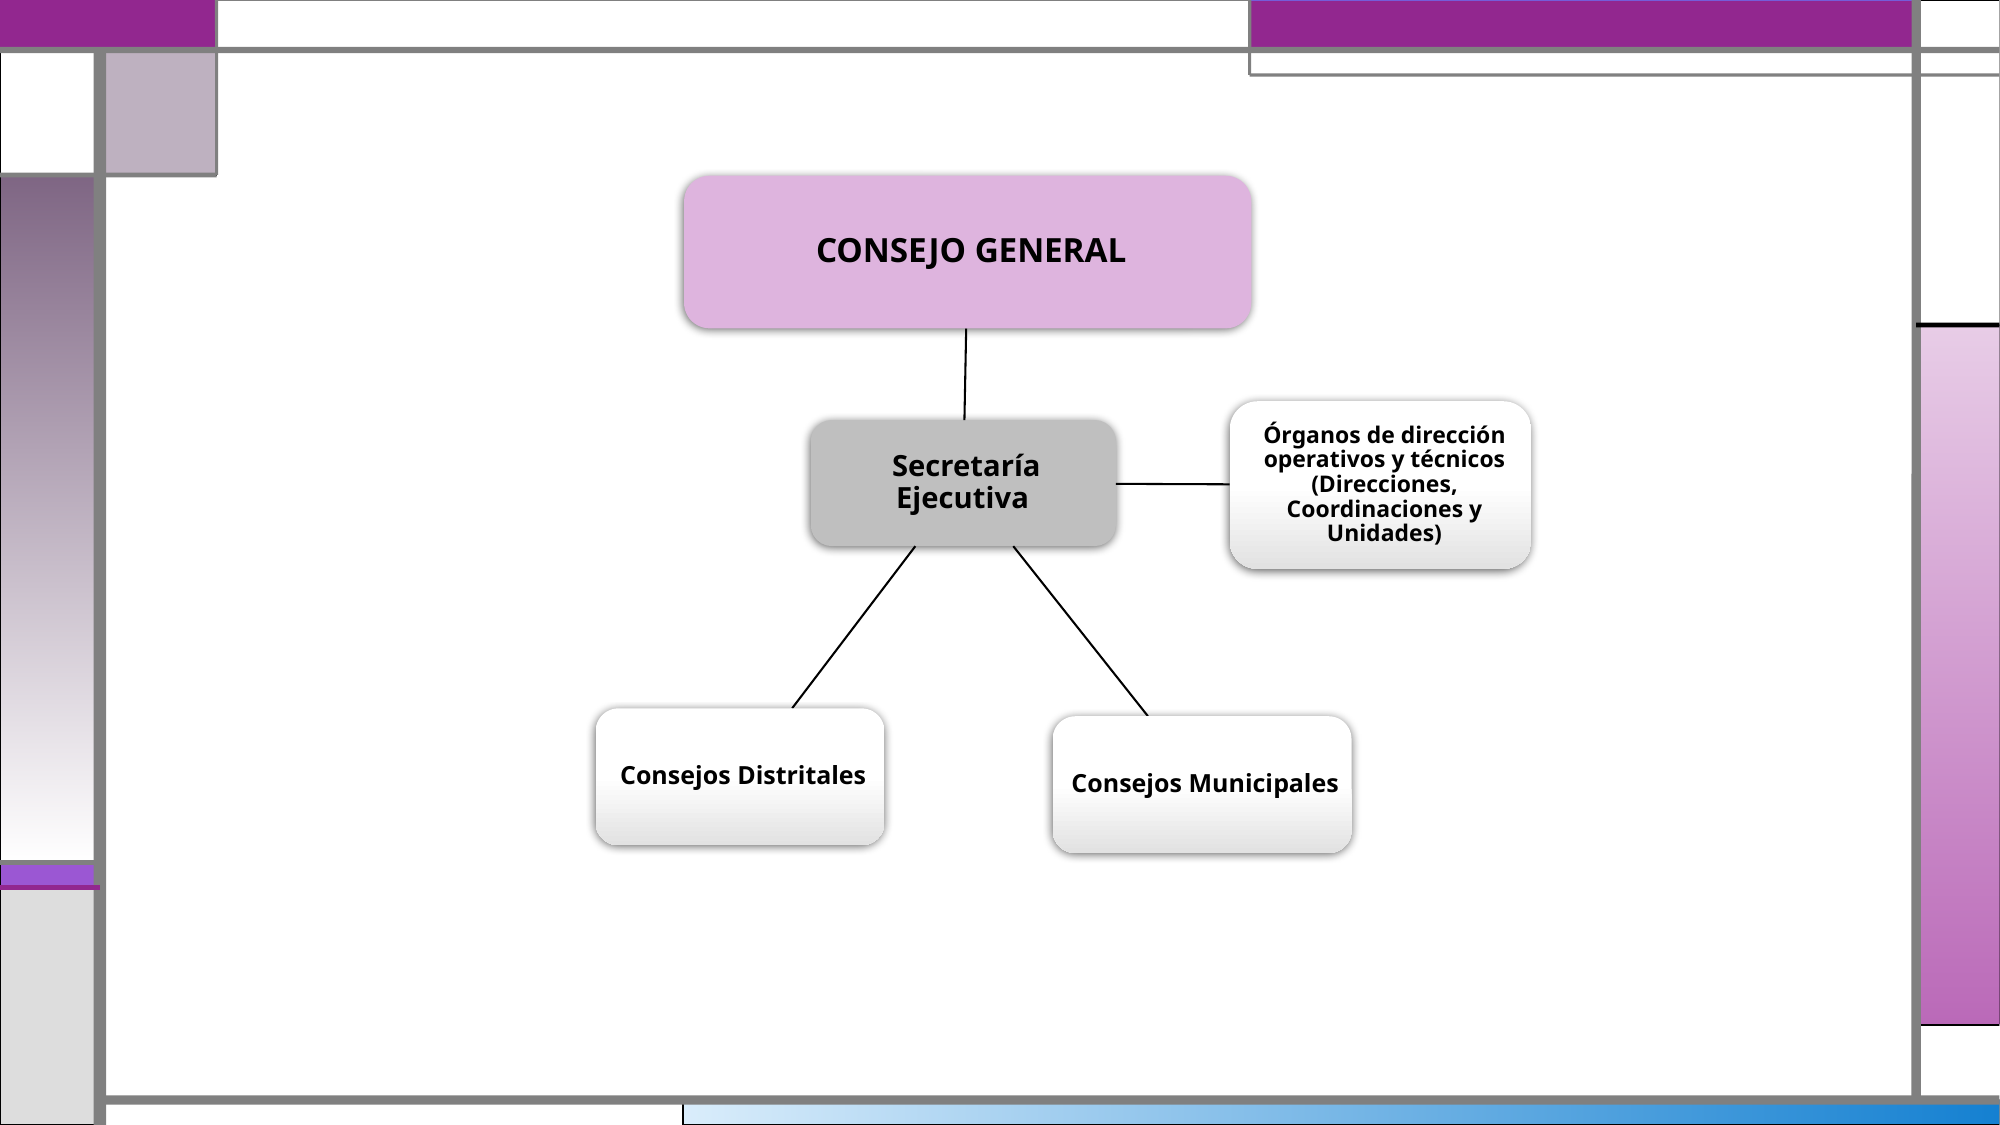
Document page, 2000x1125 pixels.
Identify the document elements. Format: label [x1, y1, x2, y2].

text_box [409, 172, 1532, 1000]
